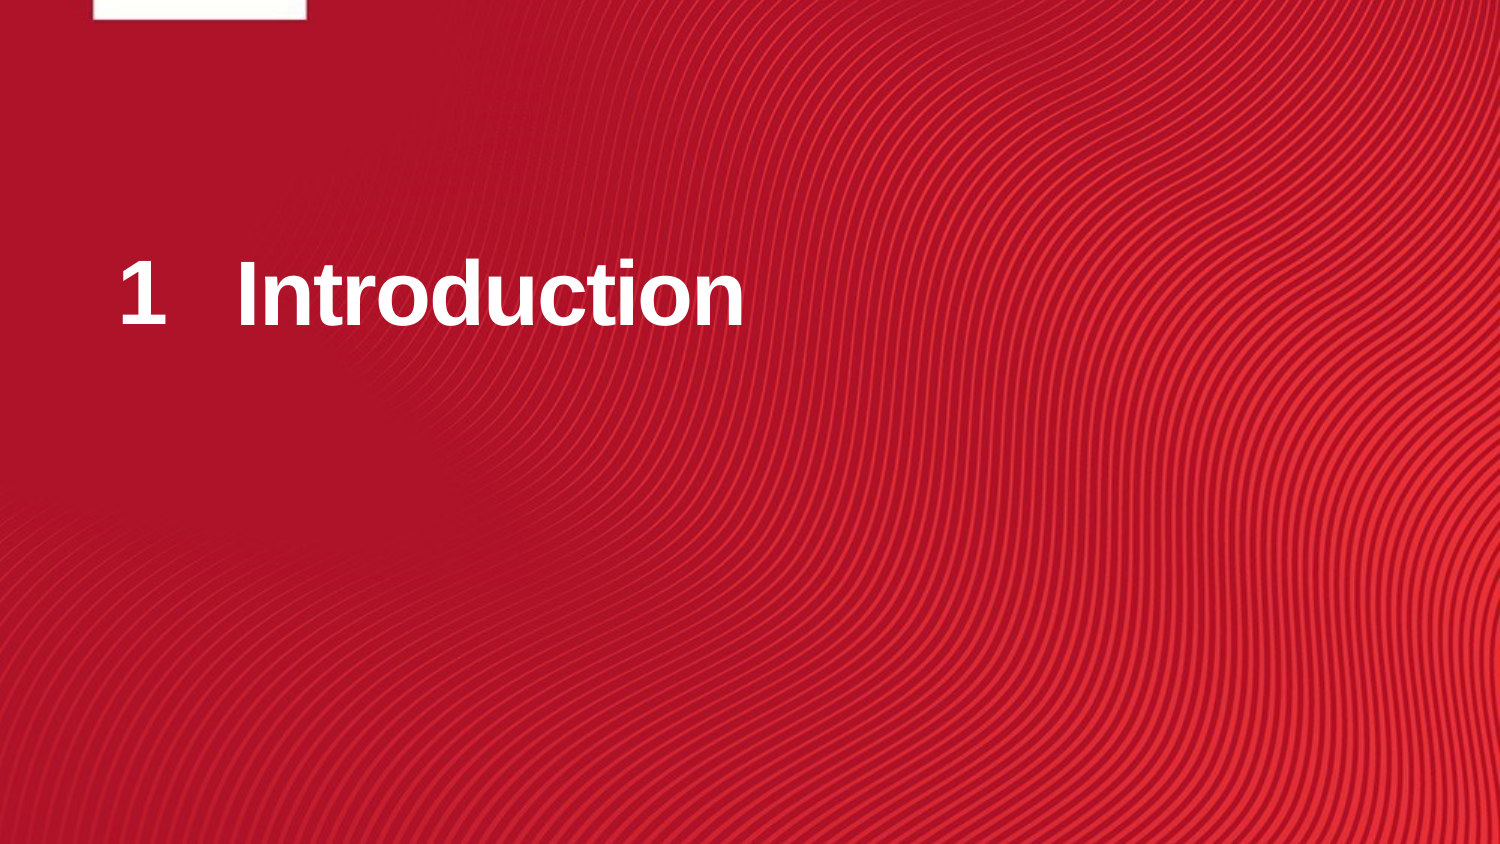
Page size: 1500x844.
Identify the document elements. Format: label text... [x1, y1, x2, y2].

title Introduction [235, 246, 1412, 497]
list 1 [93, 246, 193, 341]
picture [0, 0, 1500, 844]
